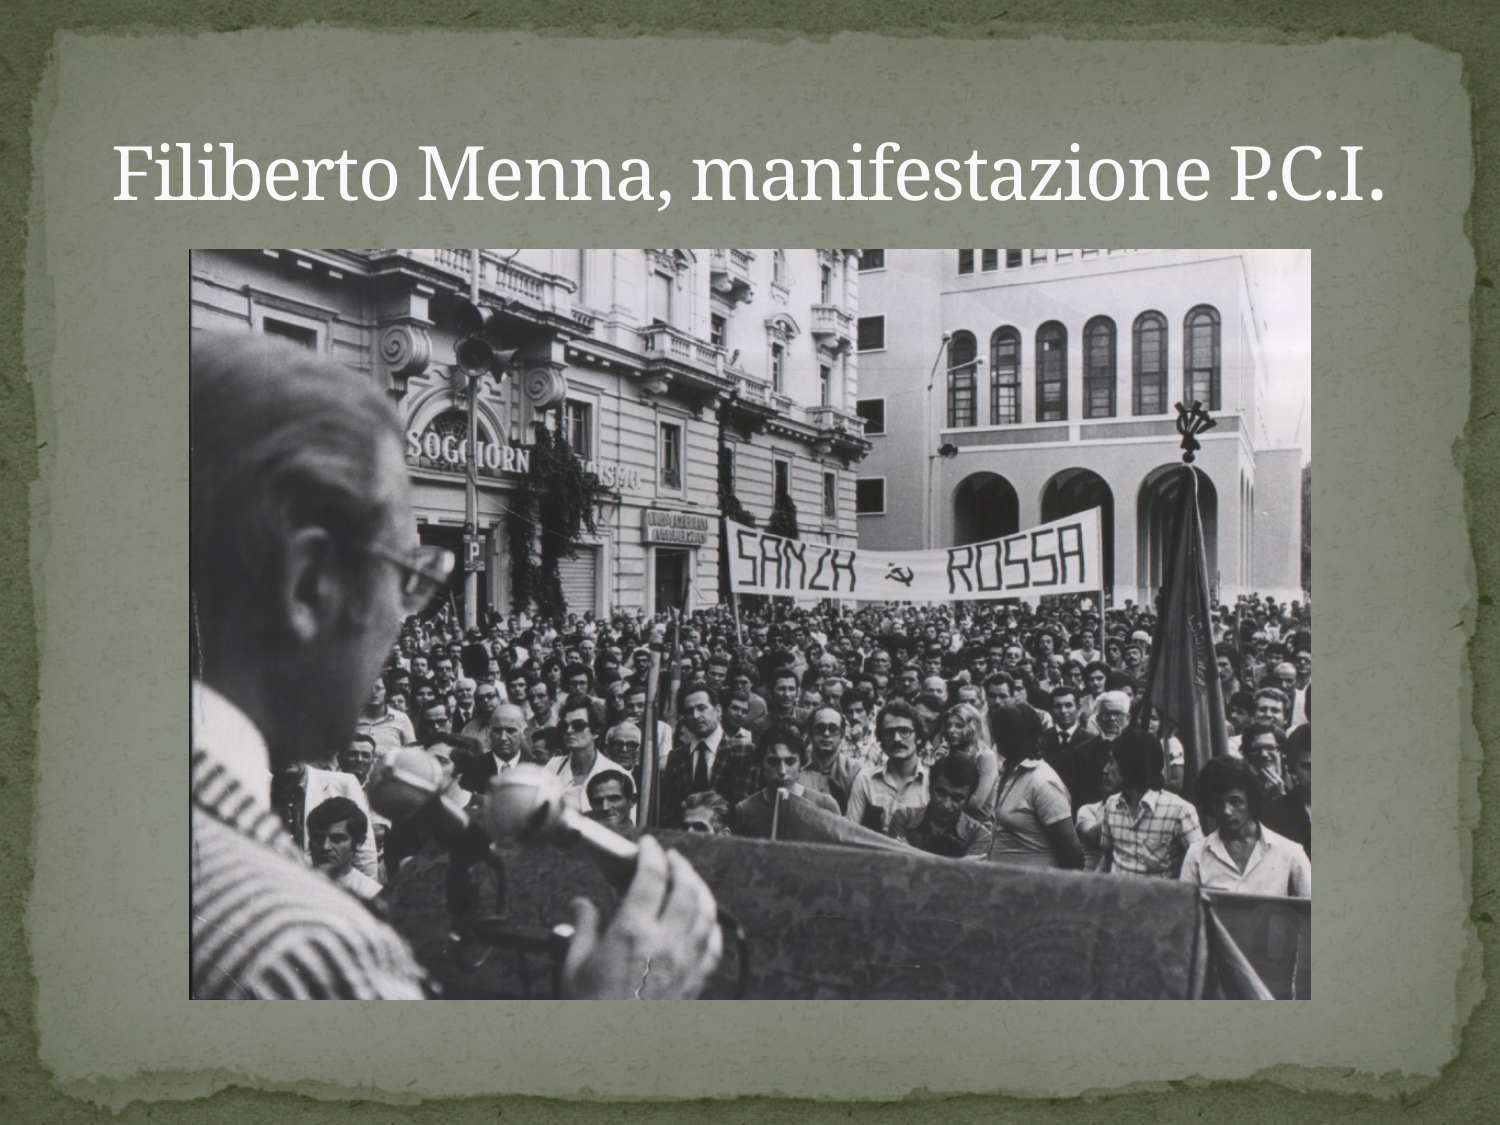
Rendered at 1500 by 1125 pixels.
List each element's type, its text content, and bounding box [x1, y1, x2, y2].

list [192, 252, 1309, 998]
title Filiberto Menna, manifestazione P.C.I. [74, 24, 1425, 225]
